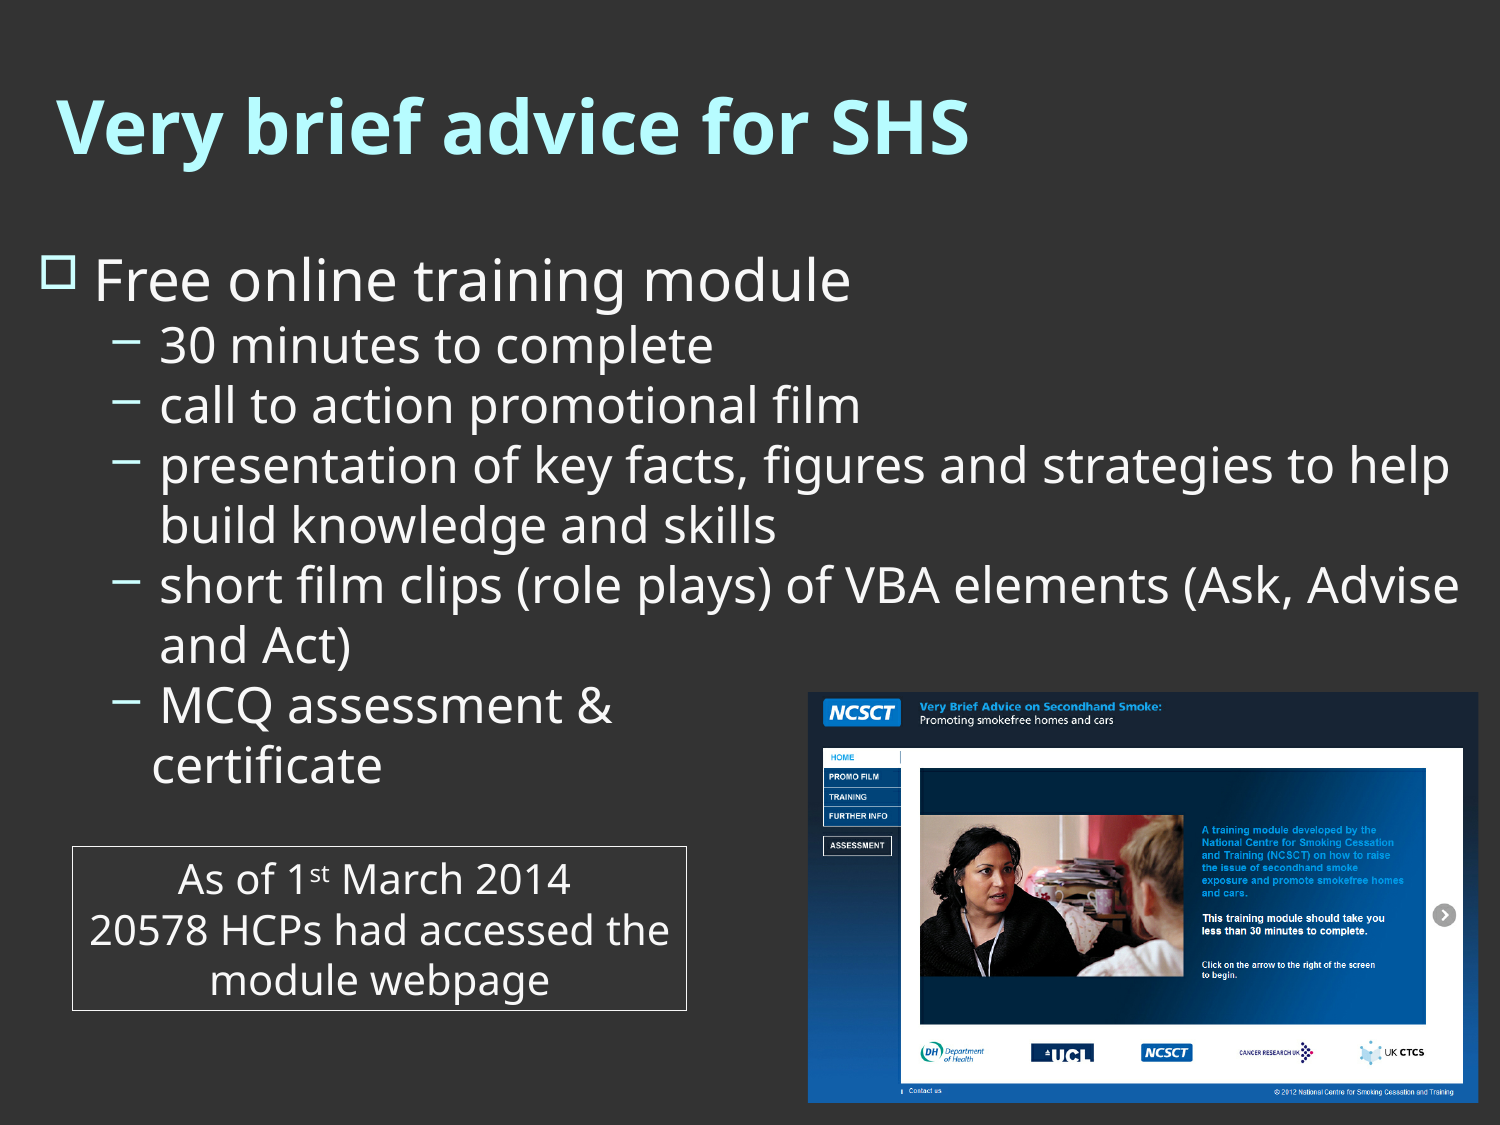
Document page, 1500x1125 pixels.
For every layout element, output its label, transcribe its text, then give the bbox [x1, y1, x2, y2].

text_box As of 1st March 2014 20578 HCPs had accessed the module webpage [72, 846, 687, 1011]
text_box Free online training module 30 minutes to complete call to action promotional film presentation of key facts, figures and strategies to help build knowledge and skills short film clips (role plays) of VBA elements (Ask, Advise and Act) MCQ assessment & certificate [22, 236, 1479, 801]
picture [0, 0, 1500, 1125]
title Very brief advice for SHS [41, 30, 1459, 219]
